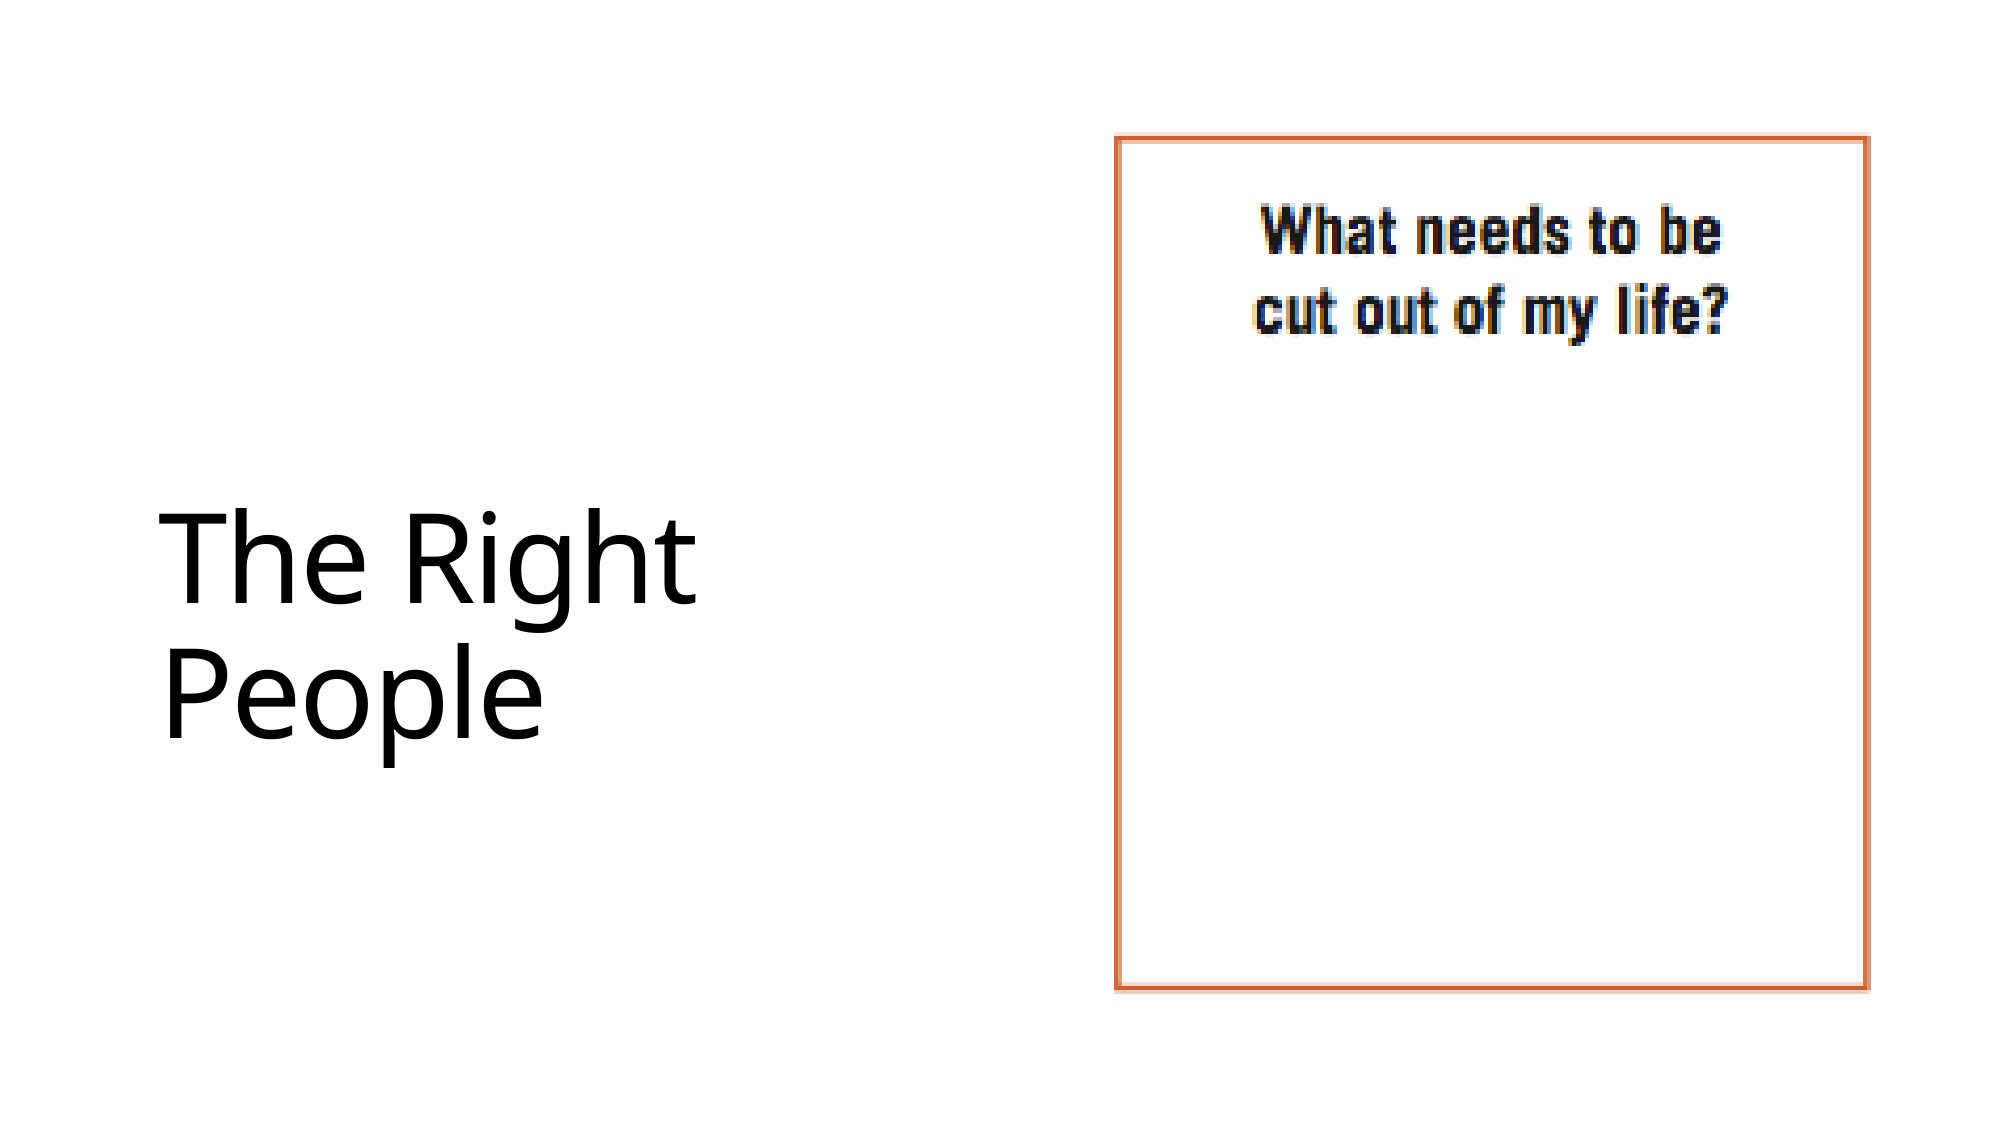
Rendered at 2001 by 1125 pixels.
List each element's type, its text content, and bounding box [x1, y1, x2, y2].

picture [1093, 107, 1901, 1020]
text_box The Right People [143, 380, 1045, 773]
